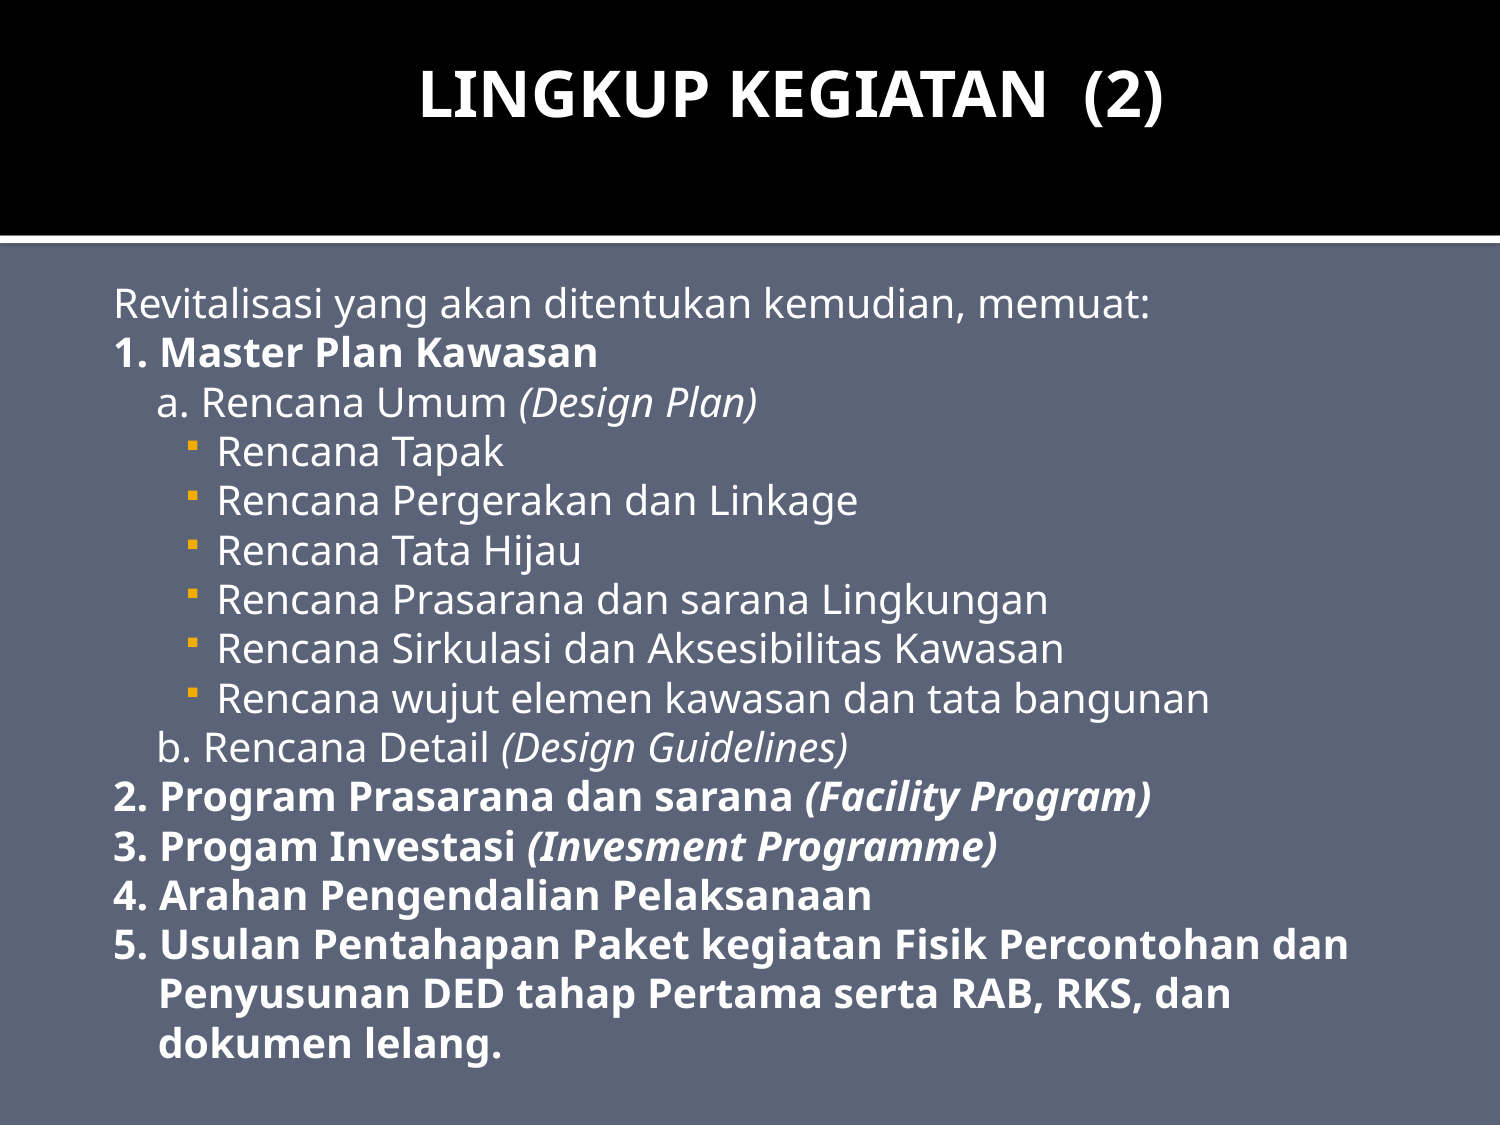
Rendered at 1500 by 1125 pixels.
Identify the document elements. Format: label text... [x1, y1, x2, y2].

title LINGKUP KEGIATAN (2) [150, 45, 1425, 138]
list Revitalisasi yang akan ditentukan kemudian, memuat: 1. Master Plan Kawasan a. Rencana Umum (Design Plan) Rencana Tapak Rencana Pergerakan dan Linkage Rencana Tata Hijau Rencana Prasarana dan sarana Lingkungan Rencana Sirkulasi dan Aksesibilitas Kawasan Rencana wujut elemen kawasan dan tata bangunan b. Rencana Detail (Design Guidelines) 2. Program Prasarana dan sarana (Facility Program) 3. Progam Investasi (Invesment Programme) 4. Arahan Pengendalian Pelaksanaan 5. Usulan Pentahapan Paket kegiatan Fisik Percontohan dan Penyusunan DED tahap Pertama serta RAB, RKS, dan dokumen lelang. [87, 262, 1425, 1088]
